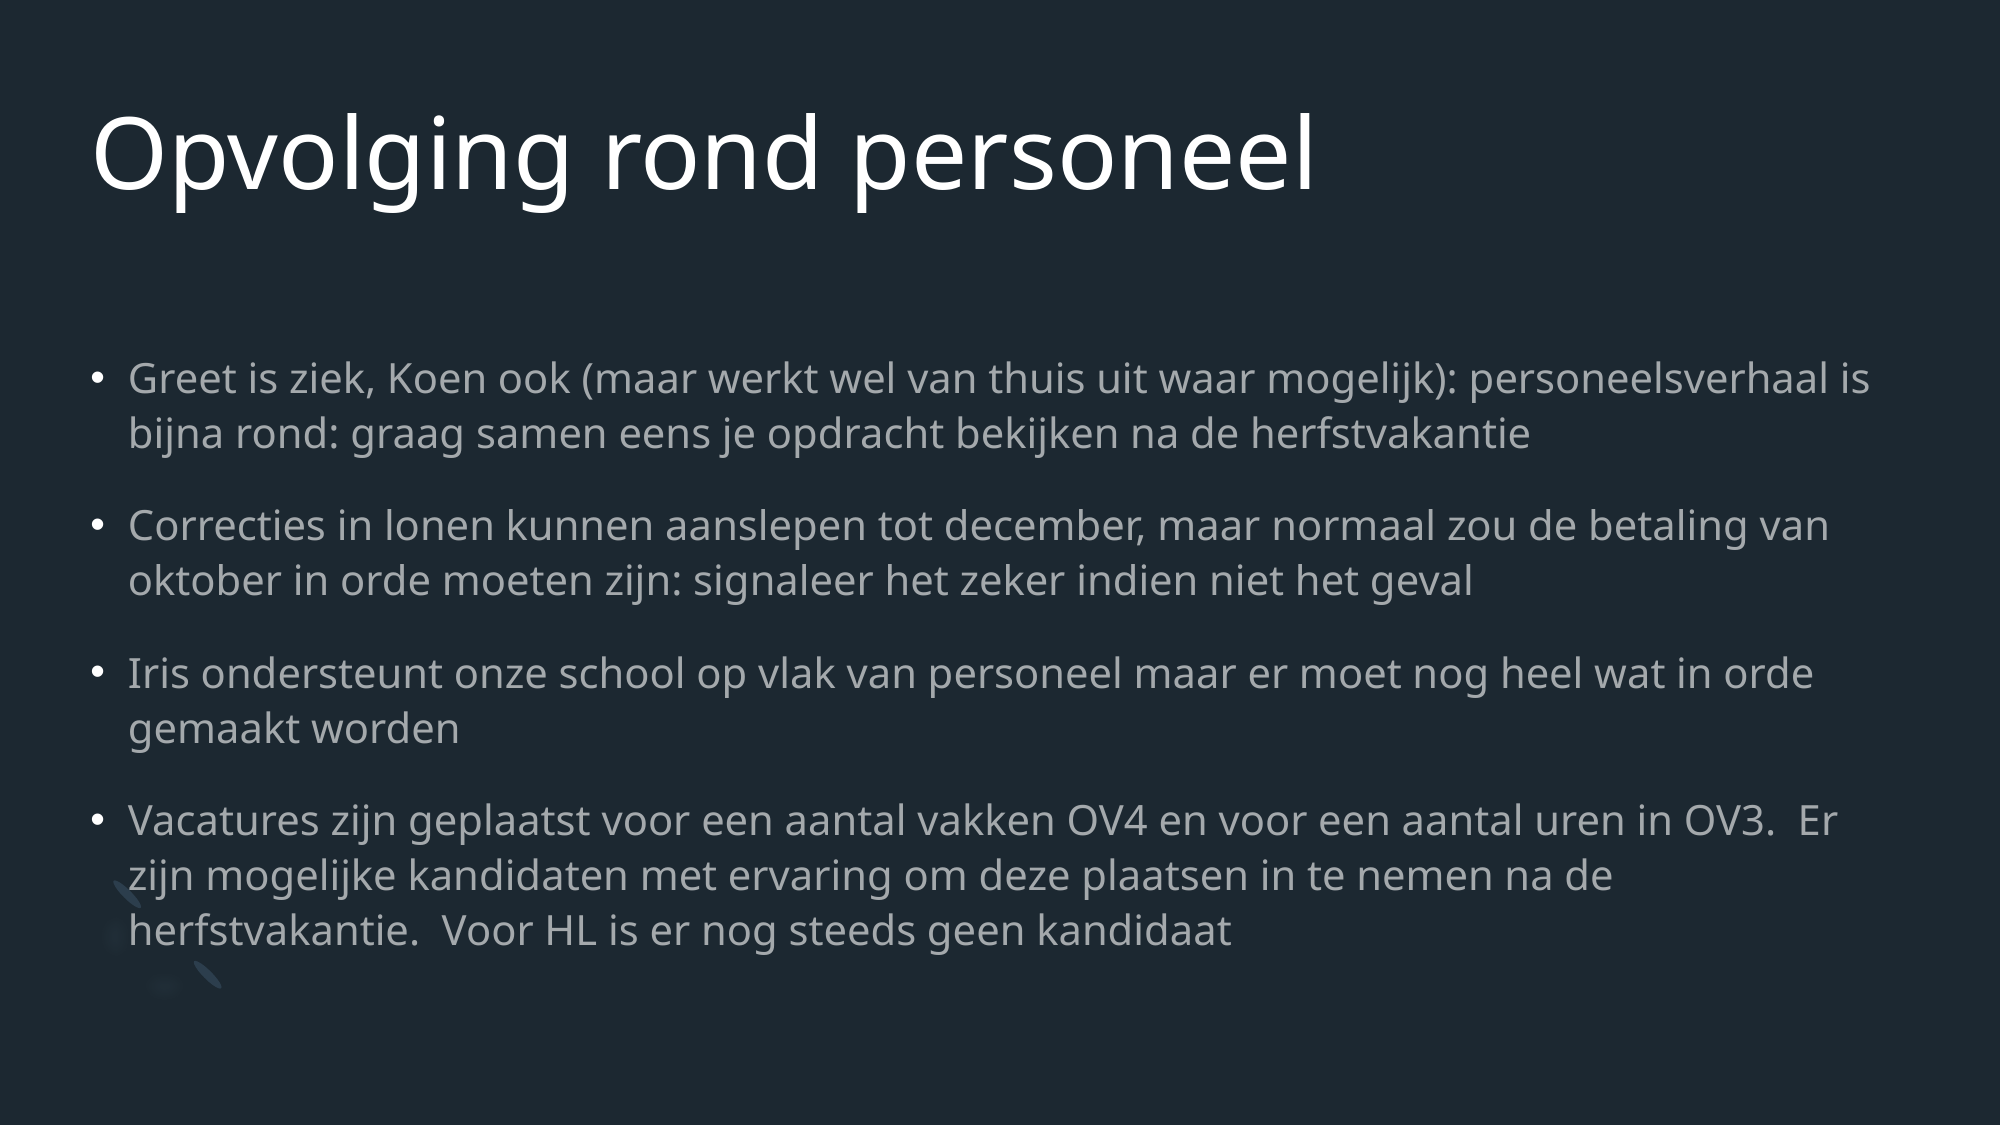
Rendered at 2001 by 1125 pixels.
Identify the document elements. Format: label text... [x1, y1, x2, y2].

list Greet is ziek, Koen ook (maar werkt wel van thuis uit waar mogelijk): personeelsverhaal is bijna rond: graag samen eens je opdracht bekijken na de herfstvakantie Correcties in lonen kunnen aanslepen tot december, maar normaal zou de betaling van oktober in orde moeten zijn: signaleer het zeker indien niet het geval Iris ondersteunt onze school op vlak van personeel maar er moet nog heel wat in orde gemaakt worden Vacatures zijn geplaatst voor een aantal vakken OV4 en voor een aantal uren in OV3. Er zijn mogelijke kandidaten met ervaring om deze plaatsen in te nemen na de herfstvakantie. Voor HL is er nog steeds geen kandidaat [90, 346, 1910, 1000]
title Opvolging rond personeel [90, 90, 1910, 309]
